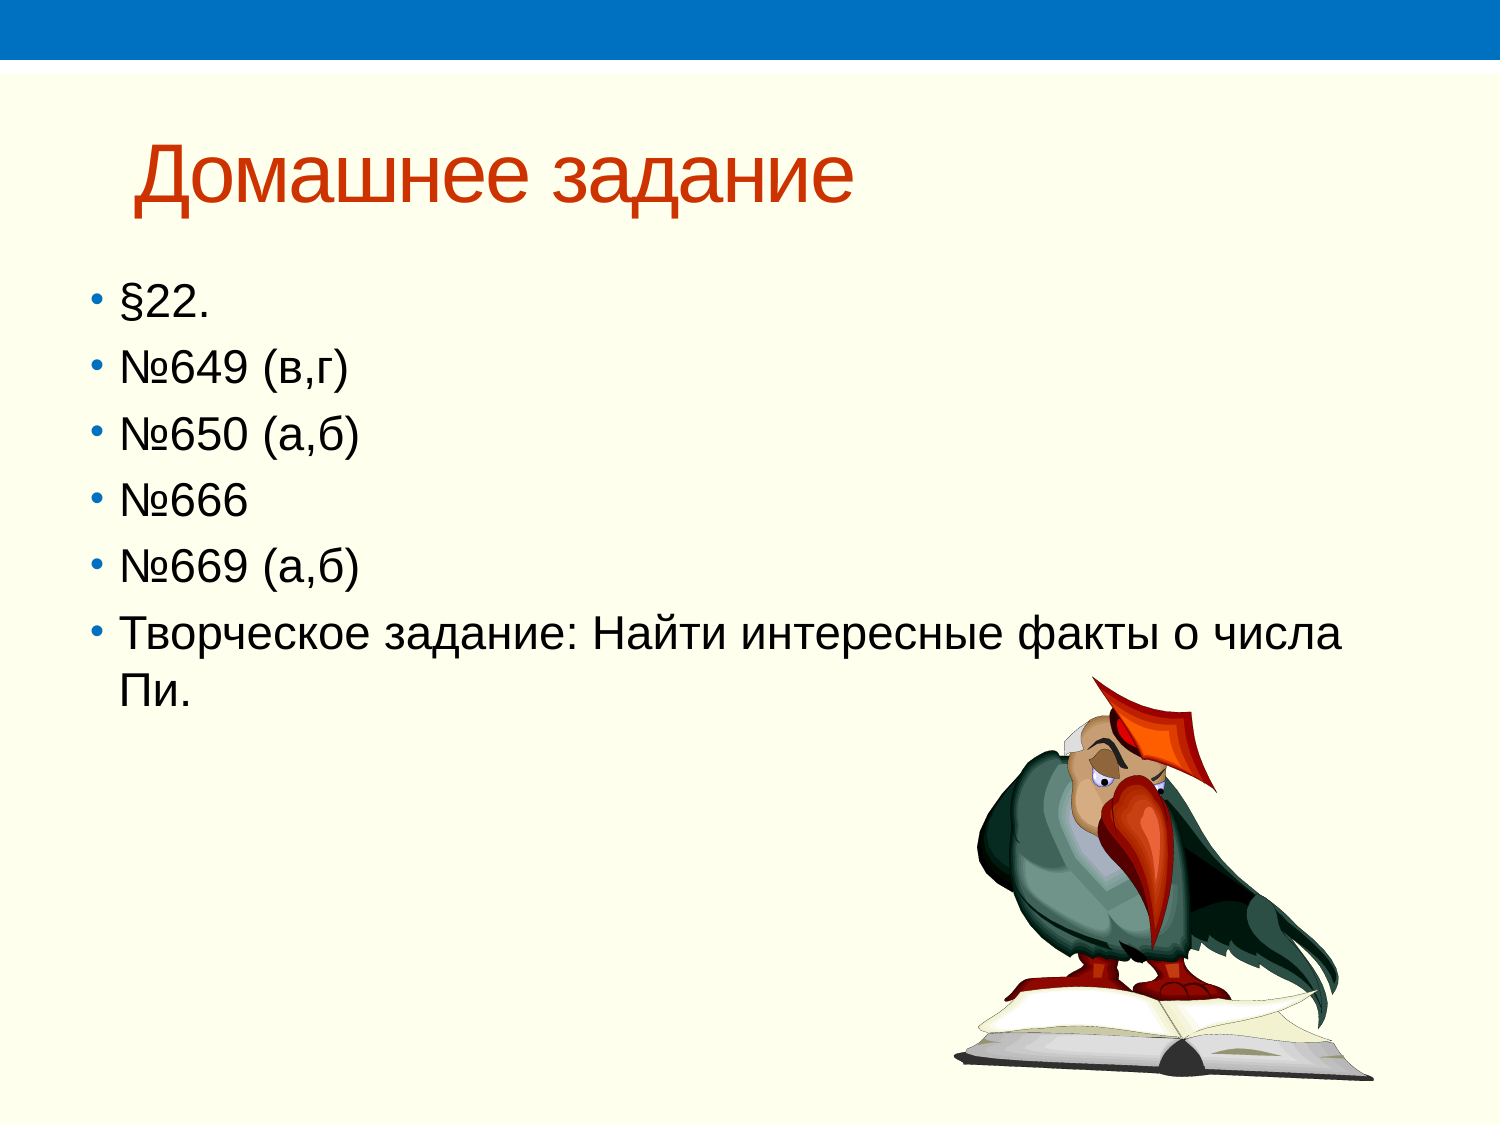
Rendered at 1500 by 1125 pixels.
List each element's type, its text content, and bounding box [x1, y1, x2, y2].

picture [938, 668, 1383, 1081]
title Домашнее задание [75, 87, 1425, 250]
list §22. №649 (в,г) №650 (а,б) №666 №669 (а,б) Творческое задание: Найти интересные факты о числа Пи. [75, 262, 1425, 728]
